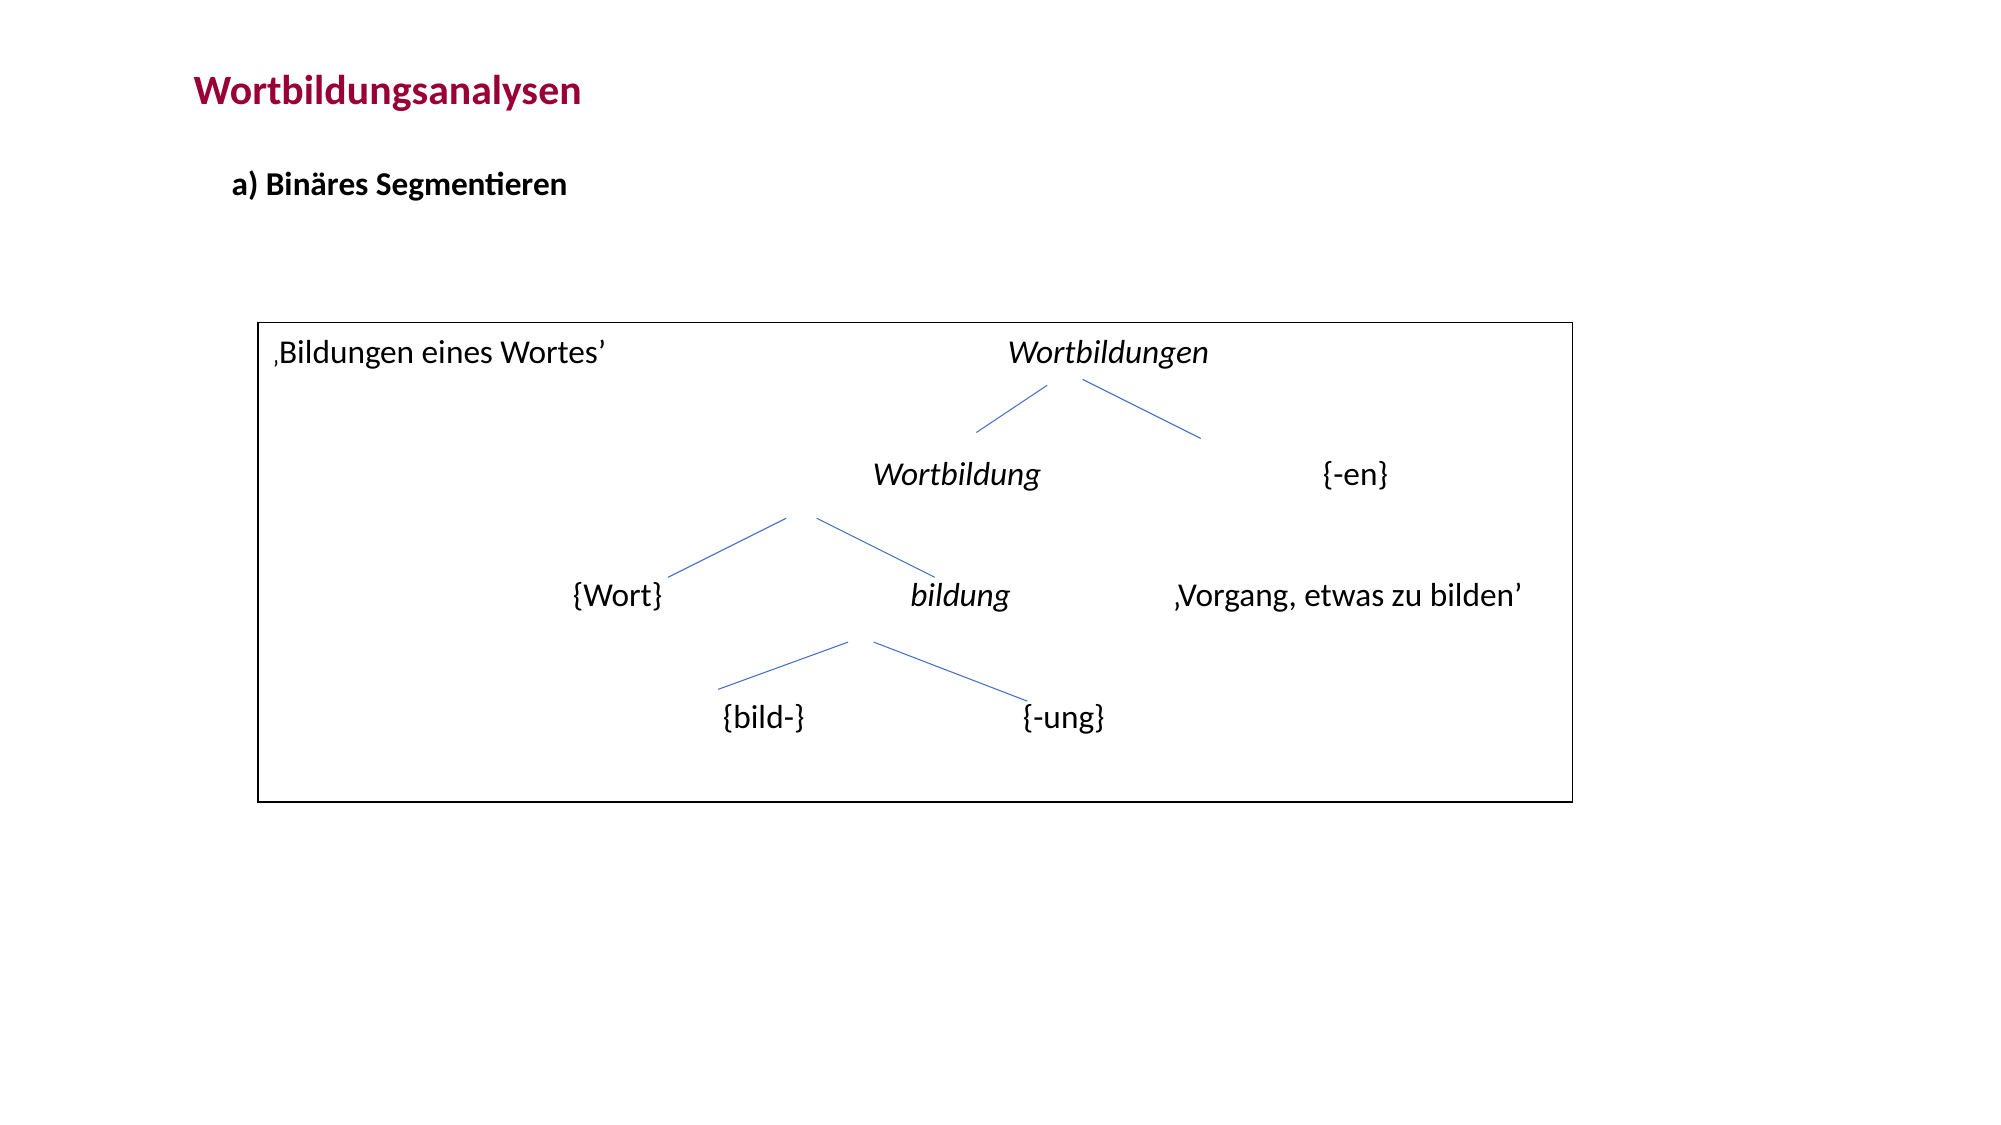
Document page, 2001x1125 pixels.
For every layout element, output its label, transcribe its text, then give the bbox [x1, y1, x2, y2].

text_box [816, 518, 935, 578]
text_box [718, 642, 849, 690]
text_box Wortbildungsanalysen a) Binäres Segmentieren [178, 61, 1573, 244]
text_box ‚Bildungen eines Wortes’ Wortbildungen Wortbildung {-en} {Wort} bildung ‚Vorgang, etwas zu bilden’ {bild-} {-ung} [257, 322, 1573, 803]
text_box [976, 385, 1048, 433]
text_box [873, 642, 1028, 702]
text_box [1082, 379, 1201, 439]
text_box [668, 518, 787, 578]
